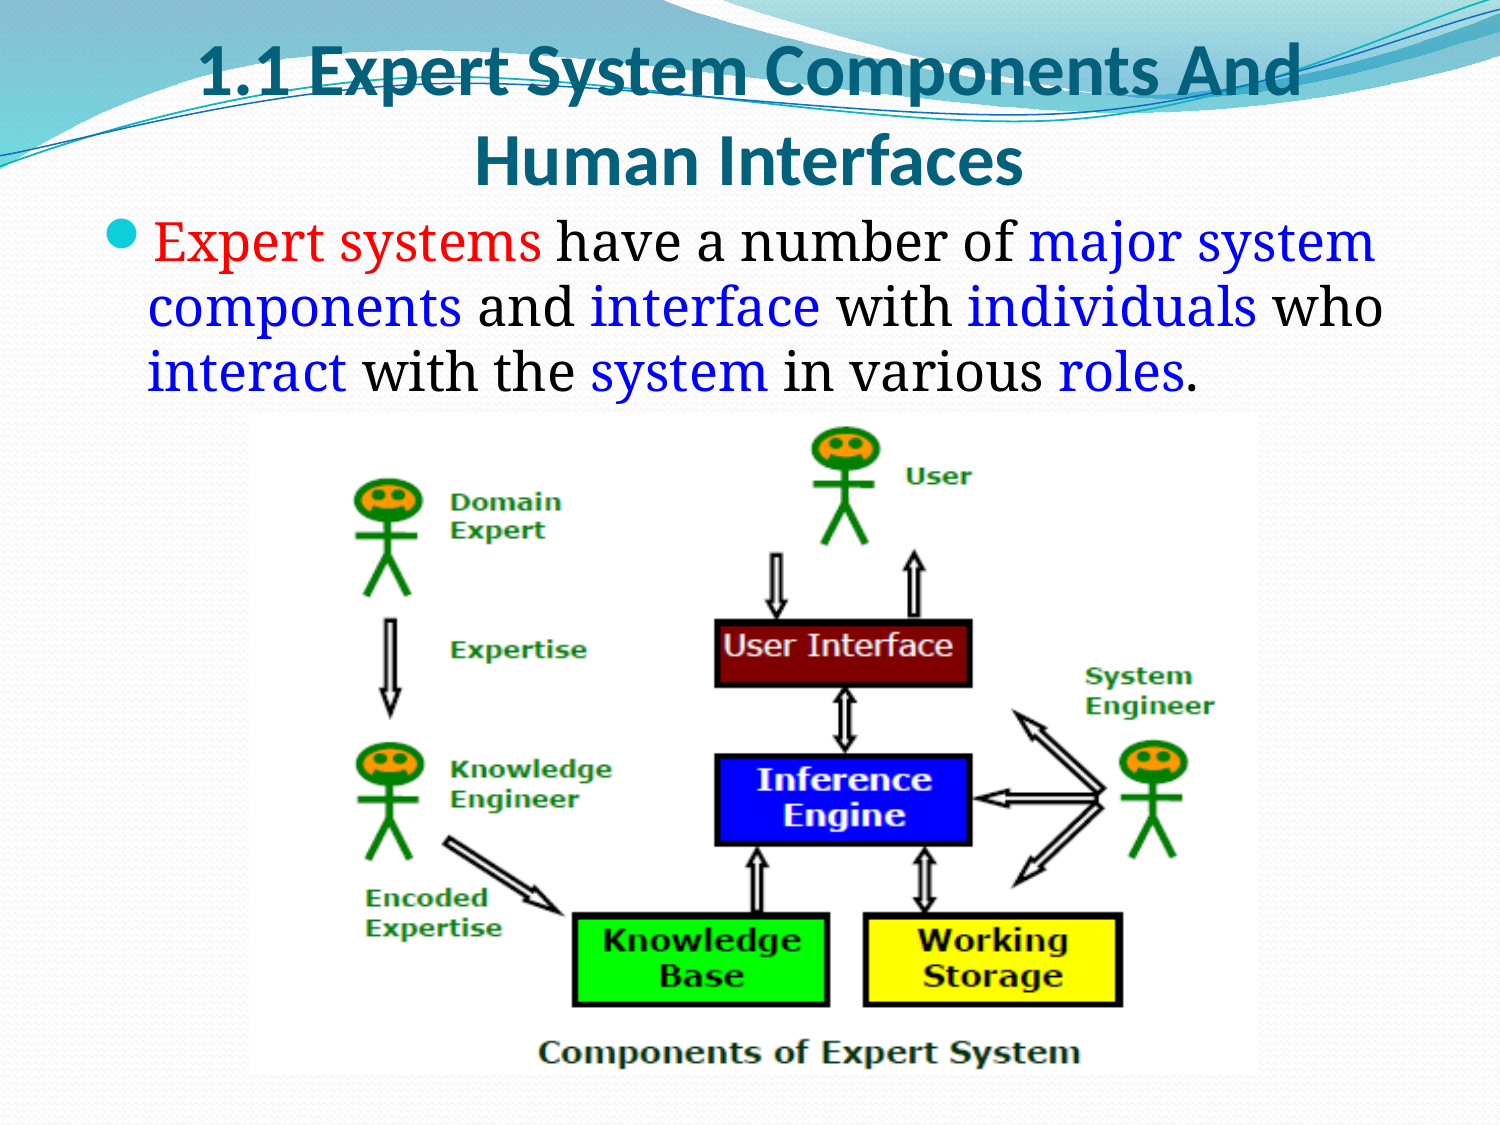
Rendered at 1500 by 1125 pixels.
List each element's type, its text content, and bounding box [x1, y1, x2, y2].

picture [249, 412, 1258, 1076]
title 1.1 Expert System Components And Human Interfaces [75, 37, 1425, 200]
list Expert systems have a number of major system components and interface with individuals who interact with the system in various roles. [87, 200, 1438, 413]
